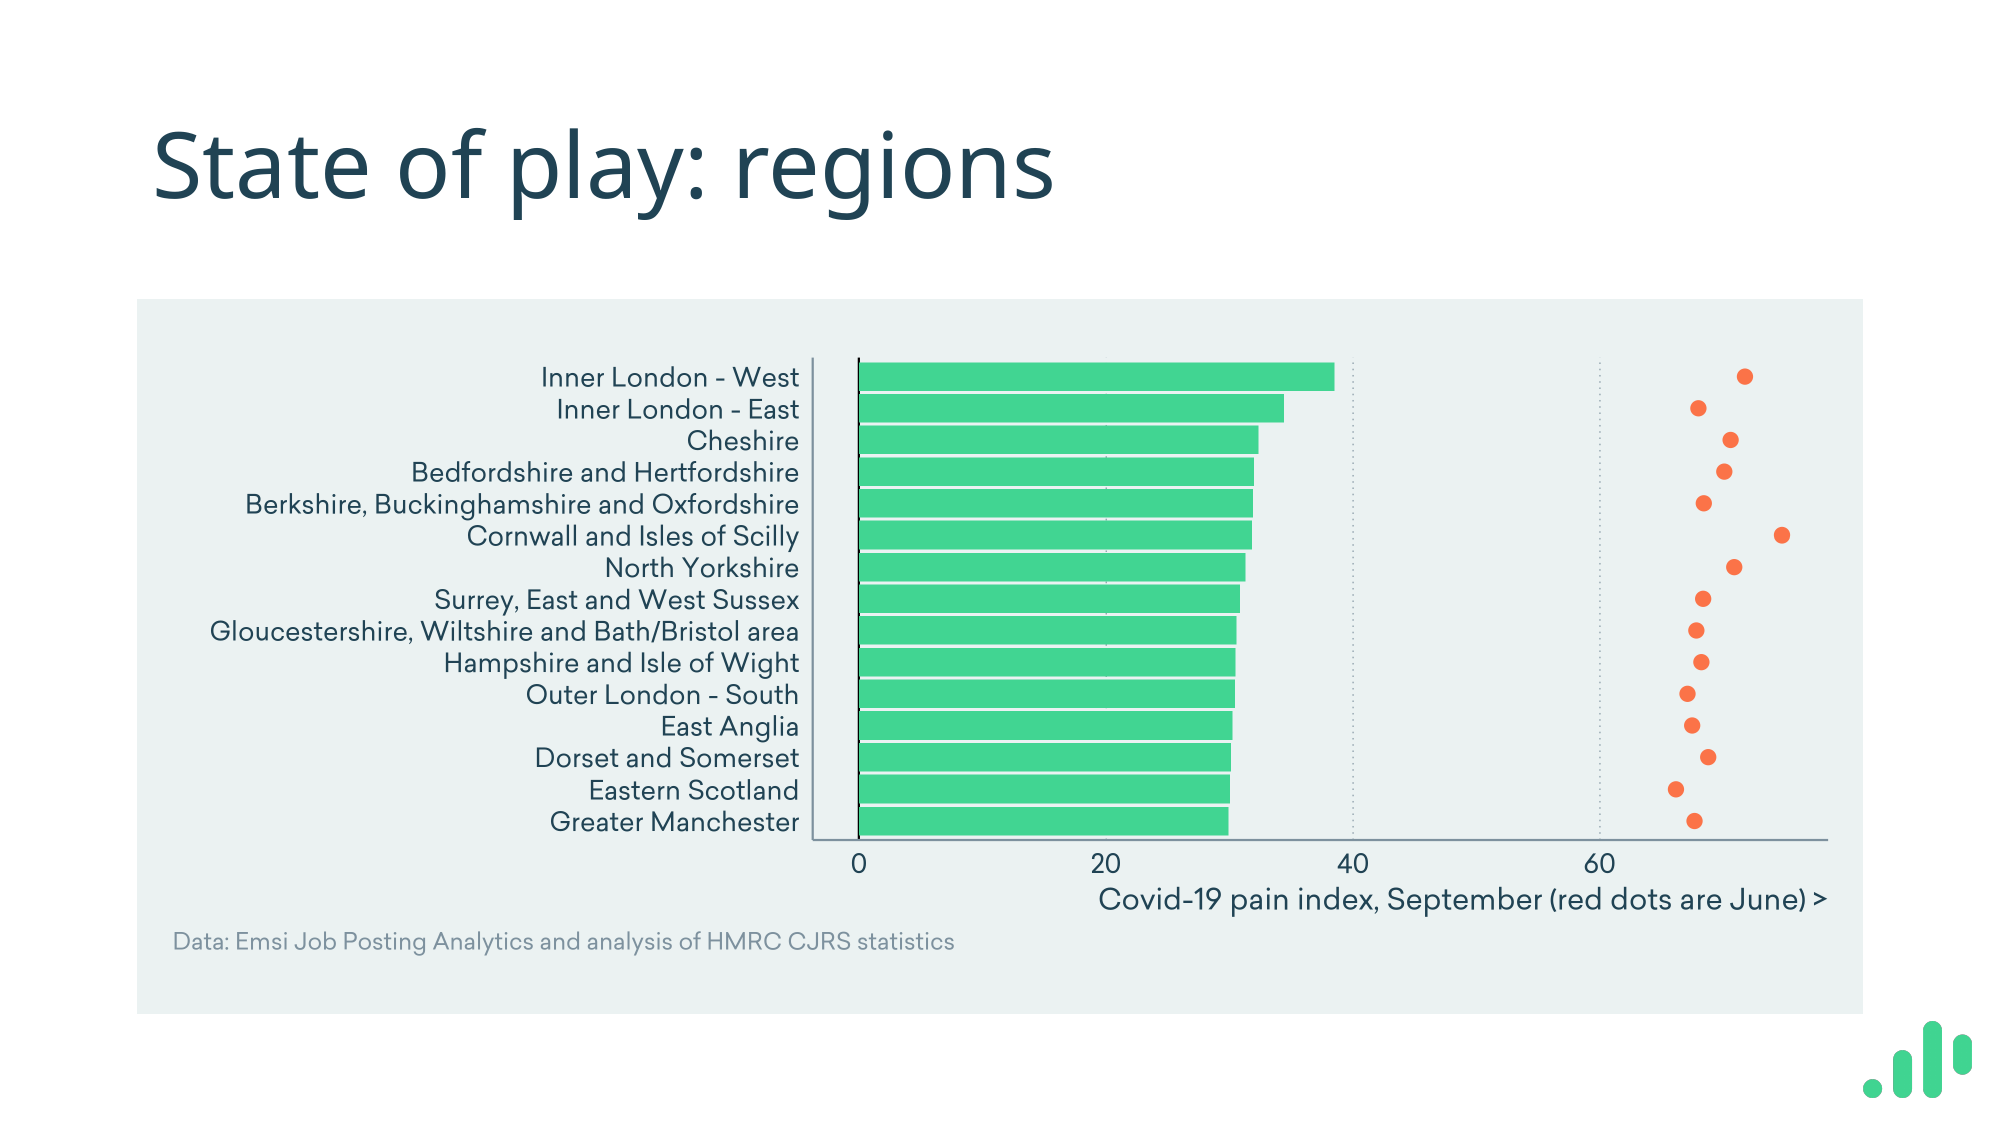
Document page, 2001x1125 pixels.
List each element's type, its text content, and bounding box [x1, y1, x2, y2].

title State of play: regions [137, 59, 1863, 278]
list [137, 299, 1863, 1014]
picture [1863, 1021, 1972, 1098]
